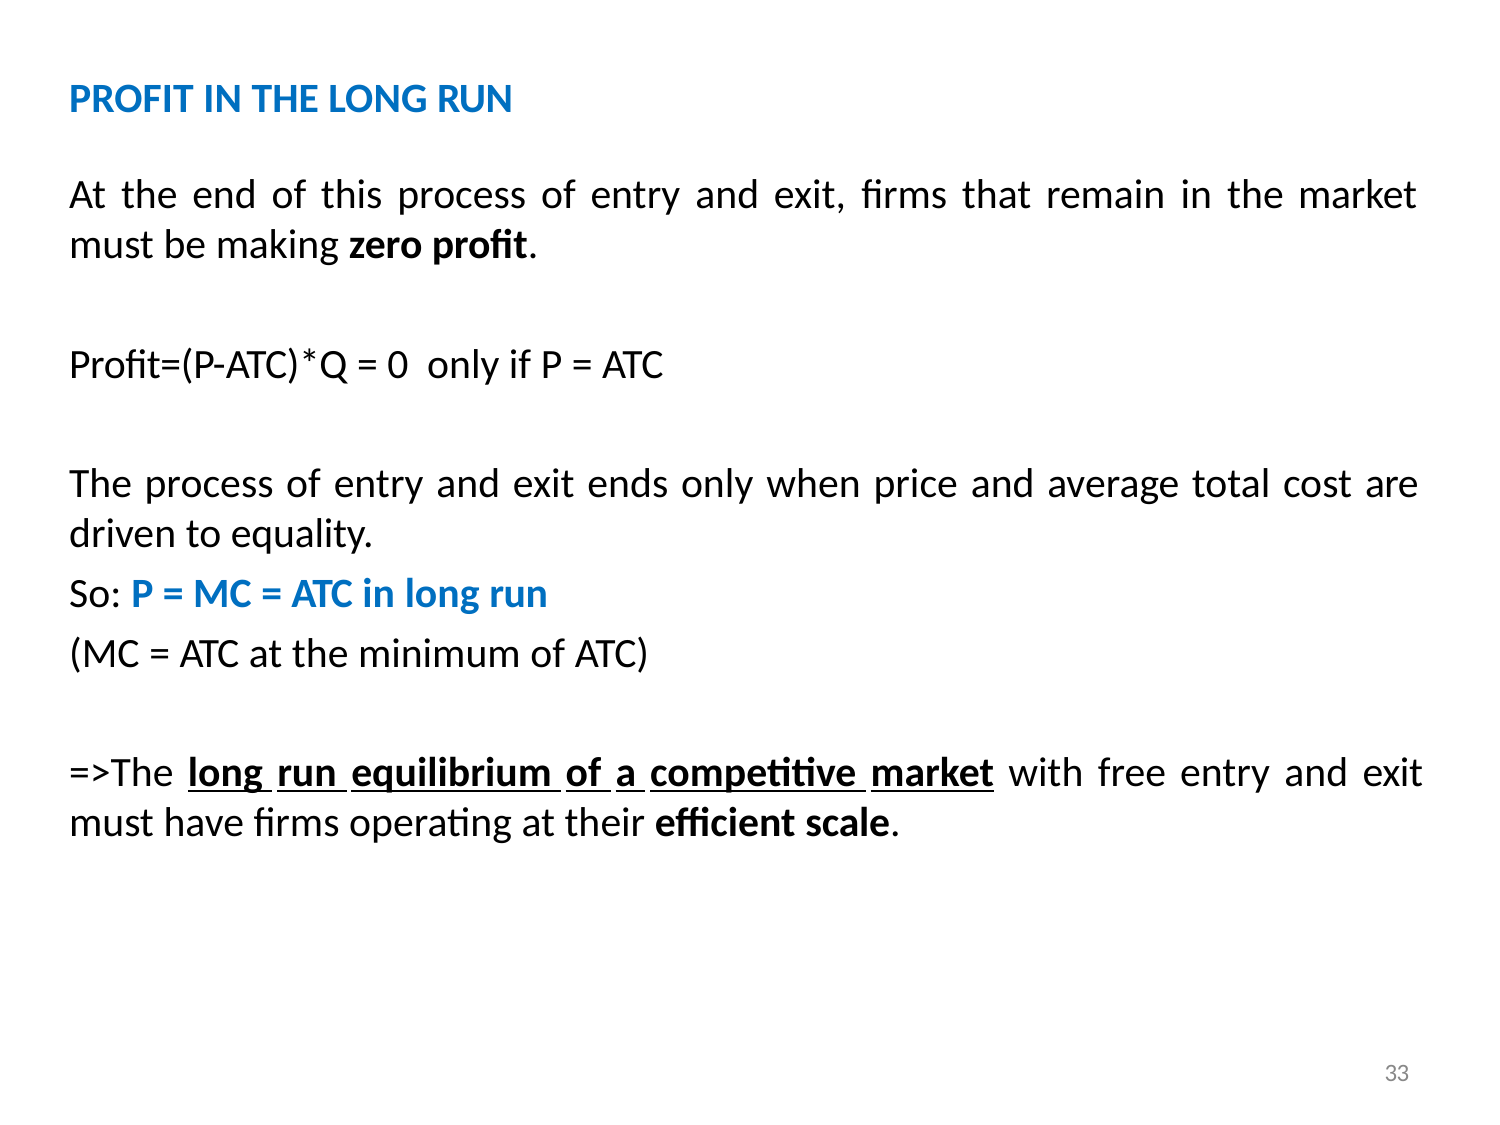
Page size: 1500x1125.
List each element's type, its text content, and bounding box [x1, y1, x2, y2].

text_box PROFIT IN THE LONG RUN At the end of this process of entry and exit, firms that remain in the market must be making zero profit. Profit=(P-ATC)*Q = 0 only if P = ATC The process of entry and exit ends only when price and average total cost are driven to equality. So: P = MC = ATC in long run (MC = ATC at the minimum of ATC) =>The long run equilibrium of a competitive market with free entry and exit must have firms operating at their efficient scale. [67, 69, 1435, 845]
slide_number 33 [1378, 1060, 1419, 1125]
